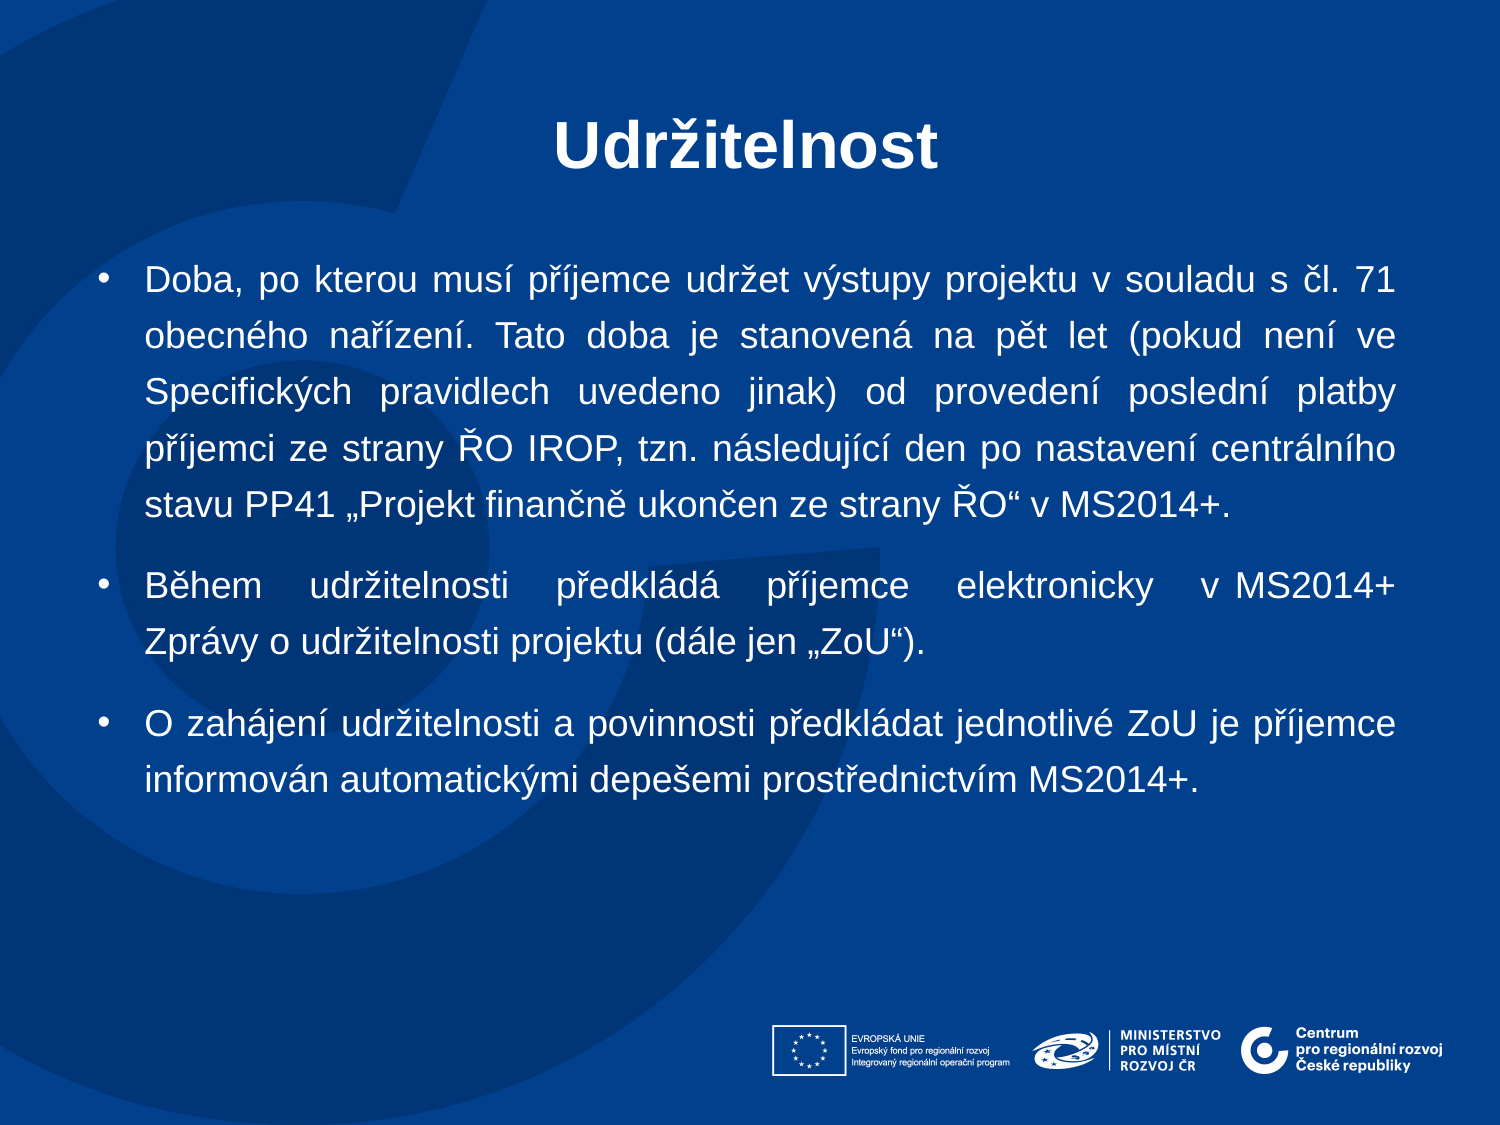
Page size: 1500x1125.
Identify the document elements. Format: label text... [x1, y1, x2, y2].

text_box Udržitelnost​ [82, 94, 1412, 190]
text_box Doba, po kterou musí příjemce udržet výstupy projektu v souladu s čl. 71 obecného nařízení. Tato doba je stanovená na pět let (pokud není ve Specifických pravidlech uvedeno jinak) od provedení poslední platby příjemci ze strany ŘO IROP, tzn. následující den po nastavení centrálního stavu PP41 „Projekt finančně ukončen ze strany ŘO“ v MS2014+. Během udržitelnosti předkládá příjemce elektronicky v MS2014+ Zprávy o udržitelnosti projektu (dále jen „ZoU“). O zahájení udržitelnosti a povinnosti předkládat jednotlivé ZoU je příjemce informován automatickými depešemi prostřednictvím MS2014+. [82, 236, 1412, 908]
picture [0, 0, 1500, 1125]
